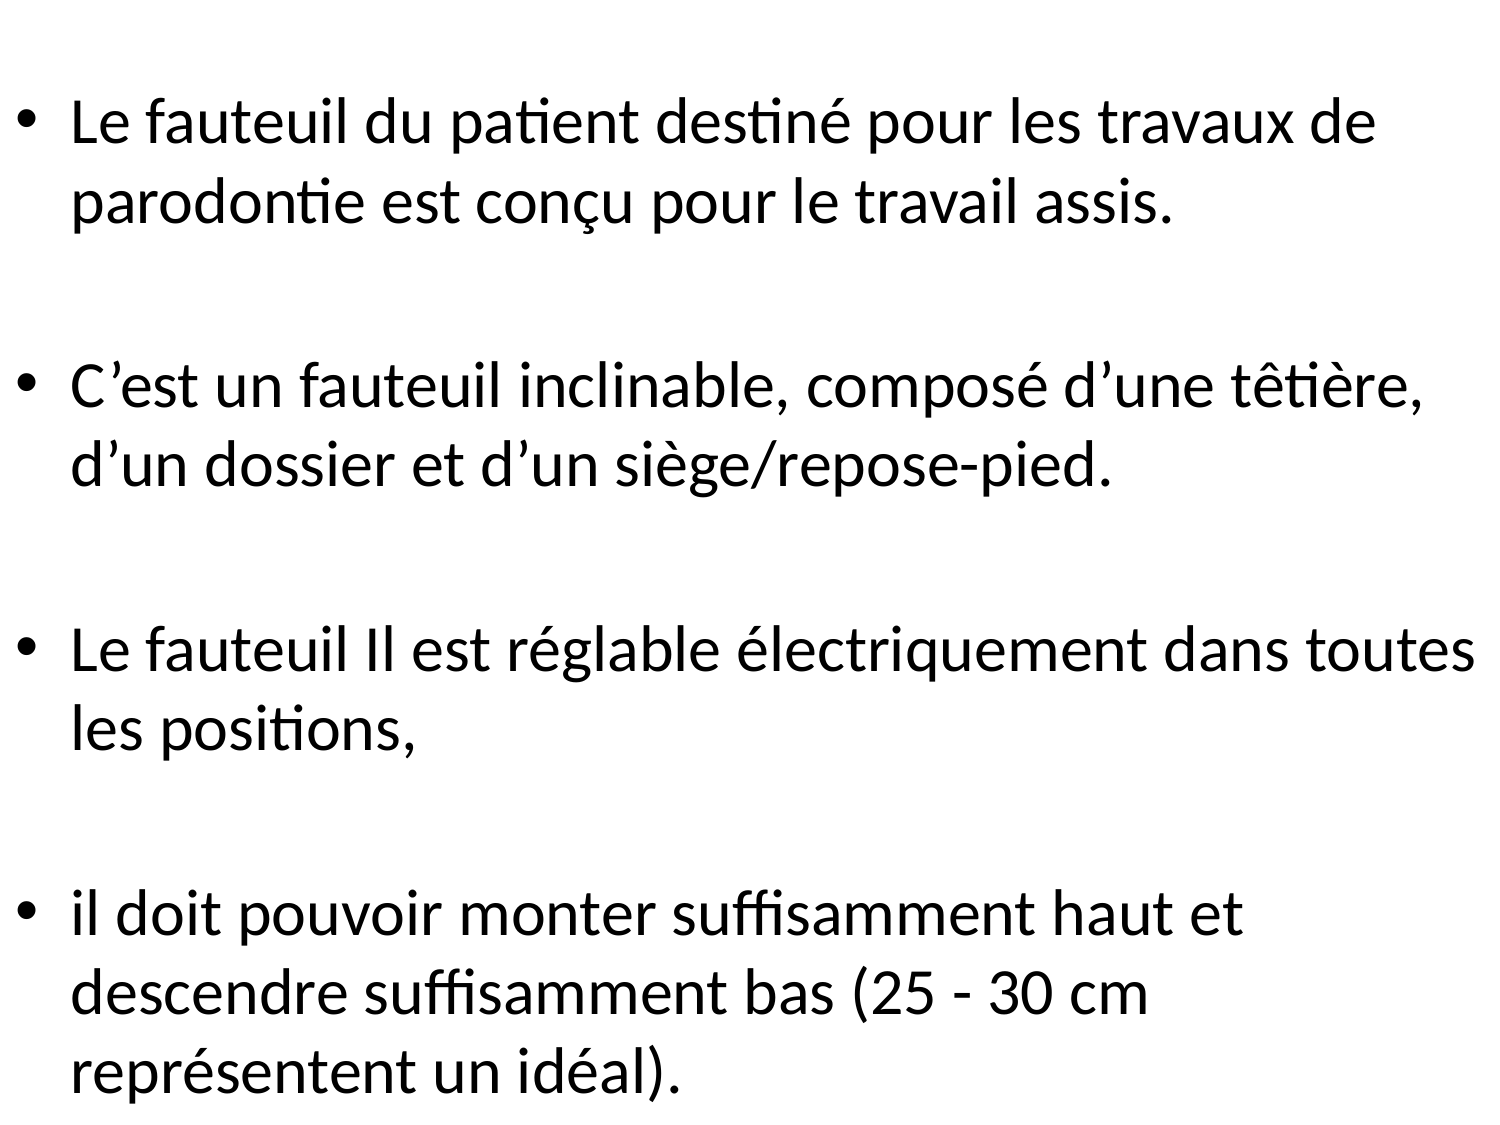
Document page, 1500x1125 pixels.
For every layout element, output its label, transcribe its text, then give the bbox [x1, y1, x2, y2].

list Le fauteuil du patient destiné pour les travaux de parodontie est conçu pour le travail assis. C’est un fauteuil inclinable, composé d’une têtière, d’un dossier et d’un siège/repose-pied. Le fauteuil Il est réglable électriquement dans toutes les positions, il doit pouvoir monter suffisamment haut et descendre suffisamment bas (25 - 30 cm représentent un idéal). [0, 70, 1500, 1125]
